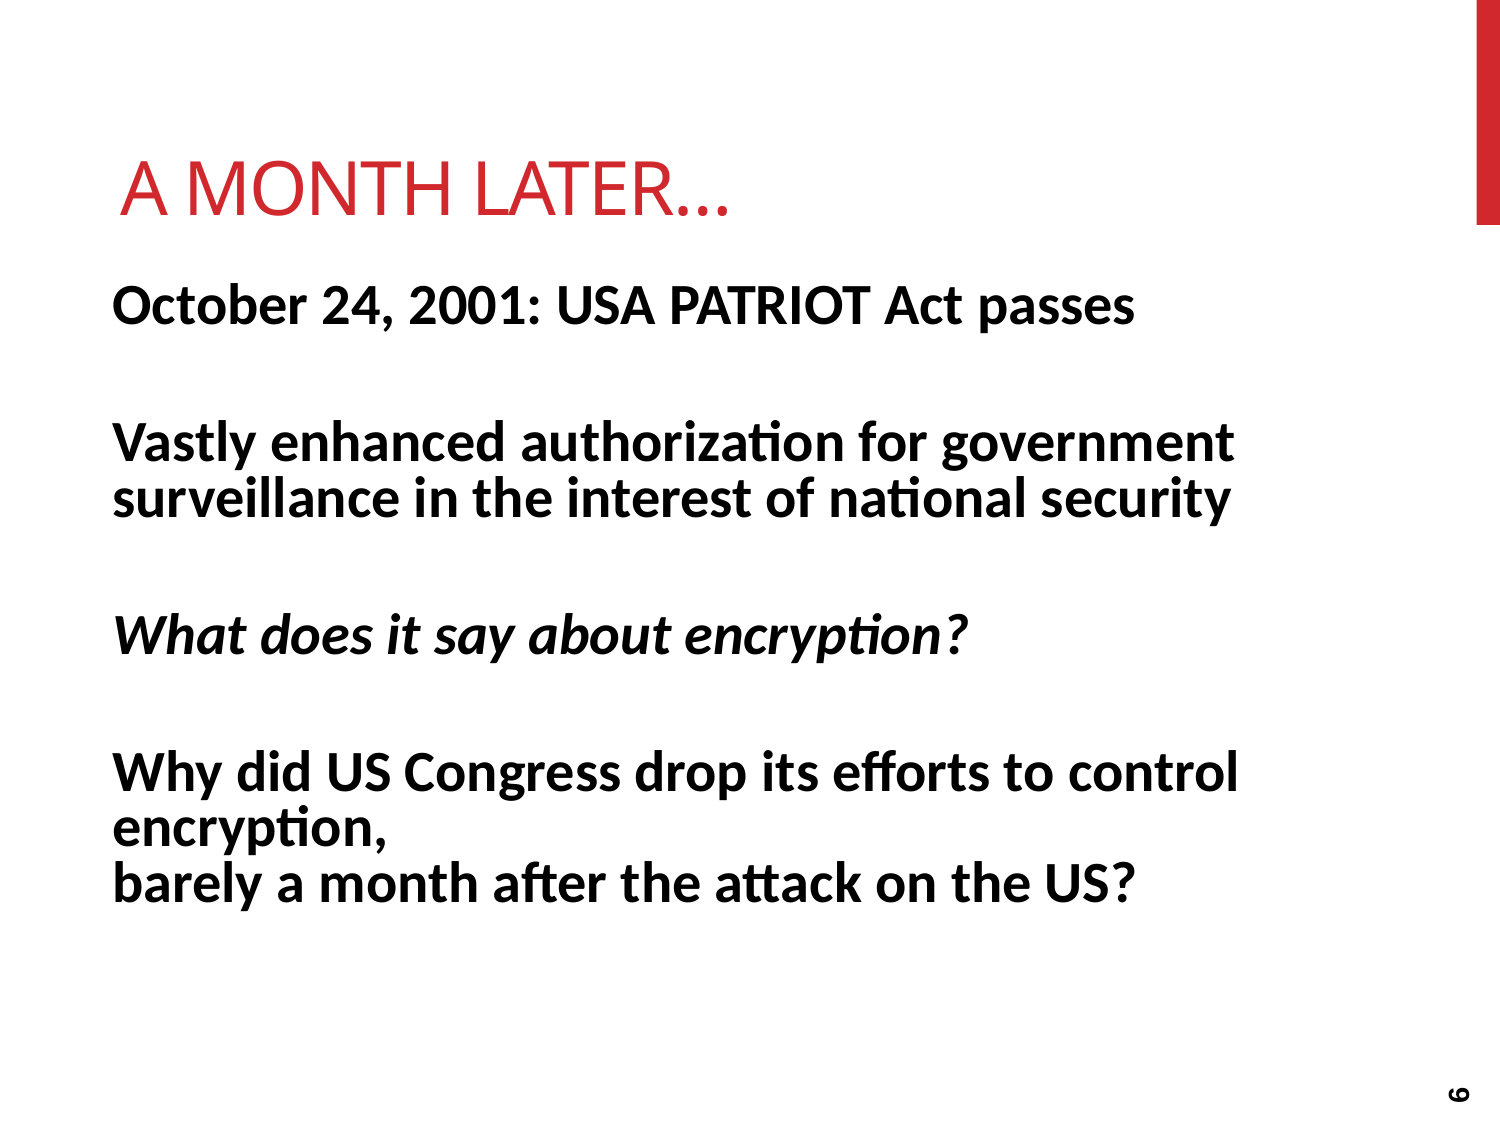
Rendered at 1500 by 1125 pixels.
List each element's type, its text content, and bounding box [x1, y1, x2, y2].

slide_number 6 [1427, 887, 1488, 1104]
list October 24, 2001: USA PATRIOT Act passes Vastly enhanced authorization for government surveillance in the interest of national security What does it say about encryption? Why did US Congress drop its efforts to control encryption, barely a month after the attack on the US? [111, 279, 1388, 1044]
title A month later… [111, 99, 1388, 239]
